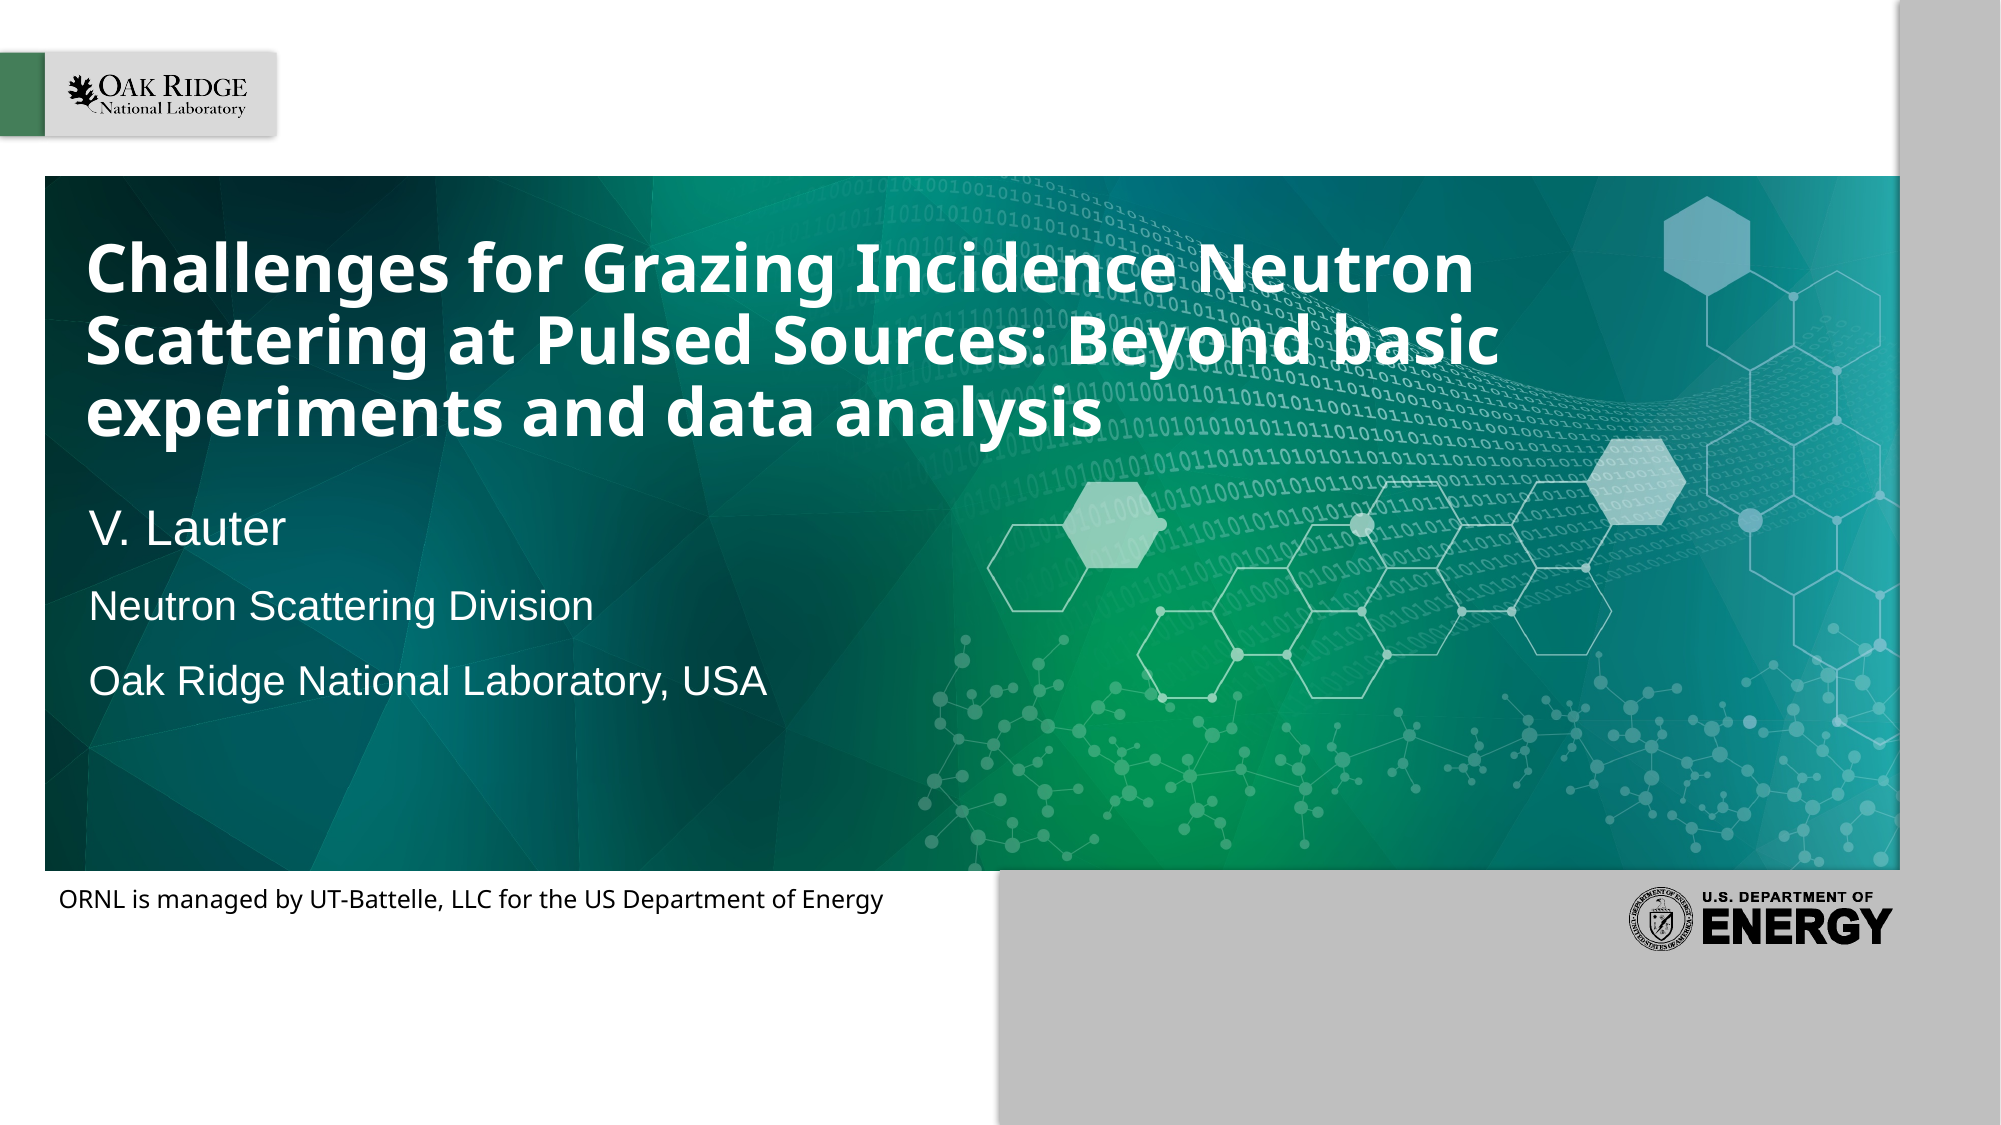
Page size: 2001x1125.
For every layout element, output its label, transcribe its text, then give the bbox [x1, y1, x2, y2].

picture [67, 74, 247, 118]
picture [1629, 887, 1893, 951]
title Challenges for Grazing Incidence Neutron Scattering at Pulsed Sources: Beyond basic experiments and data analysis [70, 227, 1855, 462]
subtitle V. Lauter Neutron Scattering Division Oak Ridge National Laboratory, USA [73, 494, 967, 1125]
picture [45, 176, 1899, 871]
